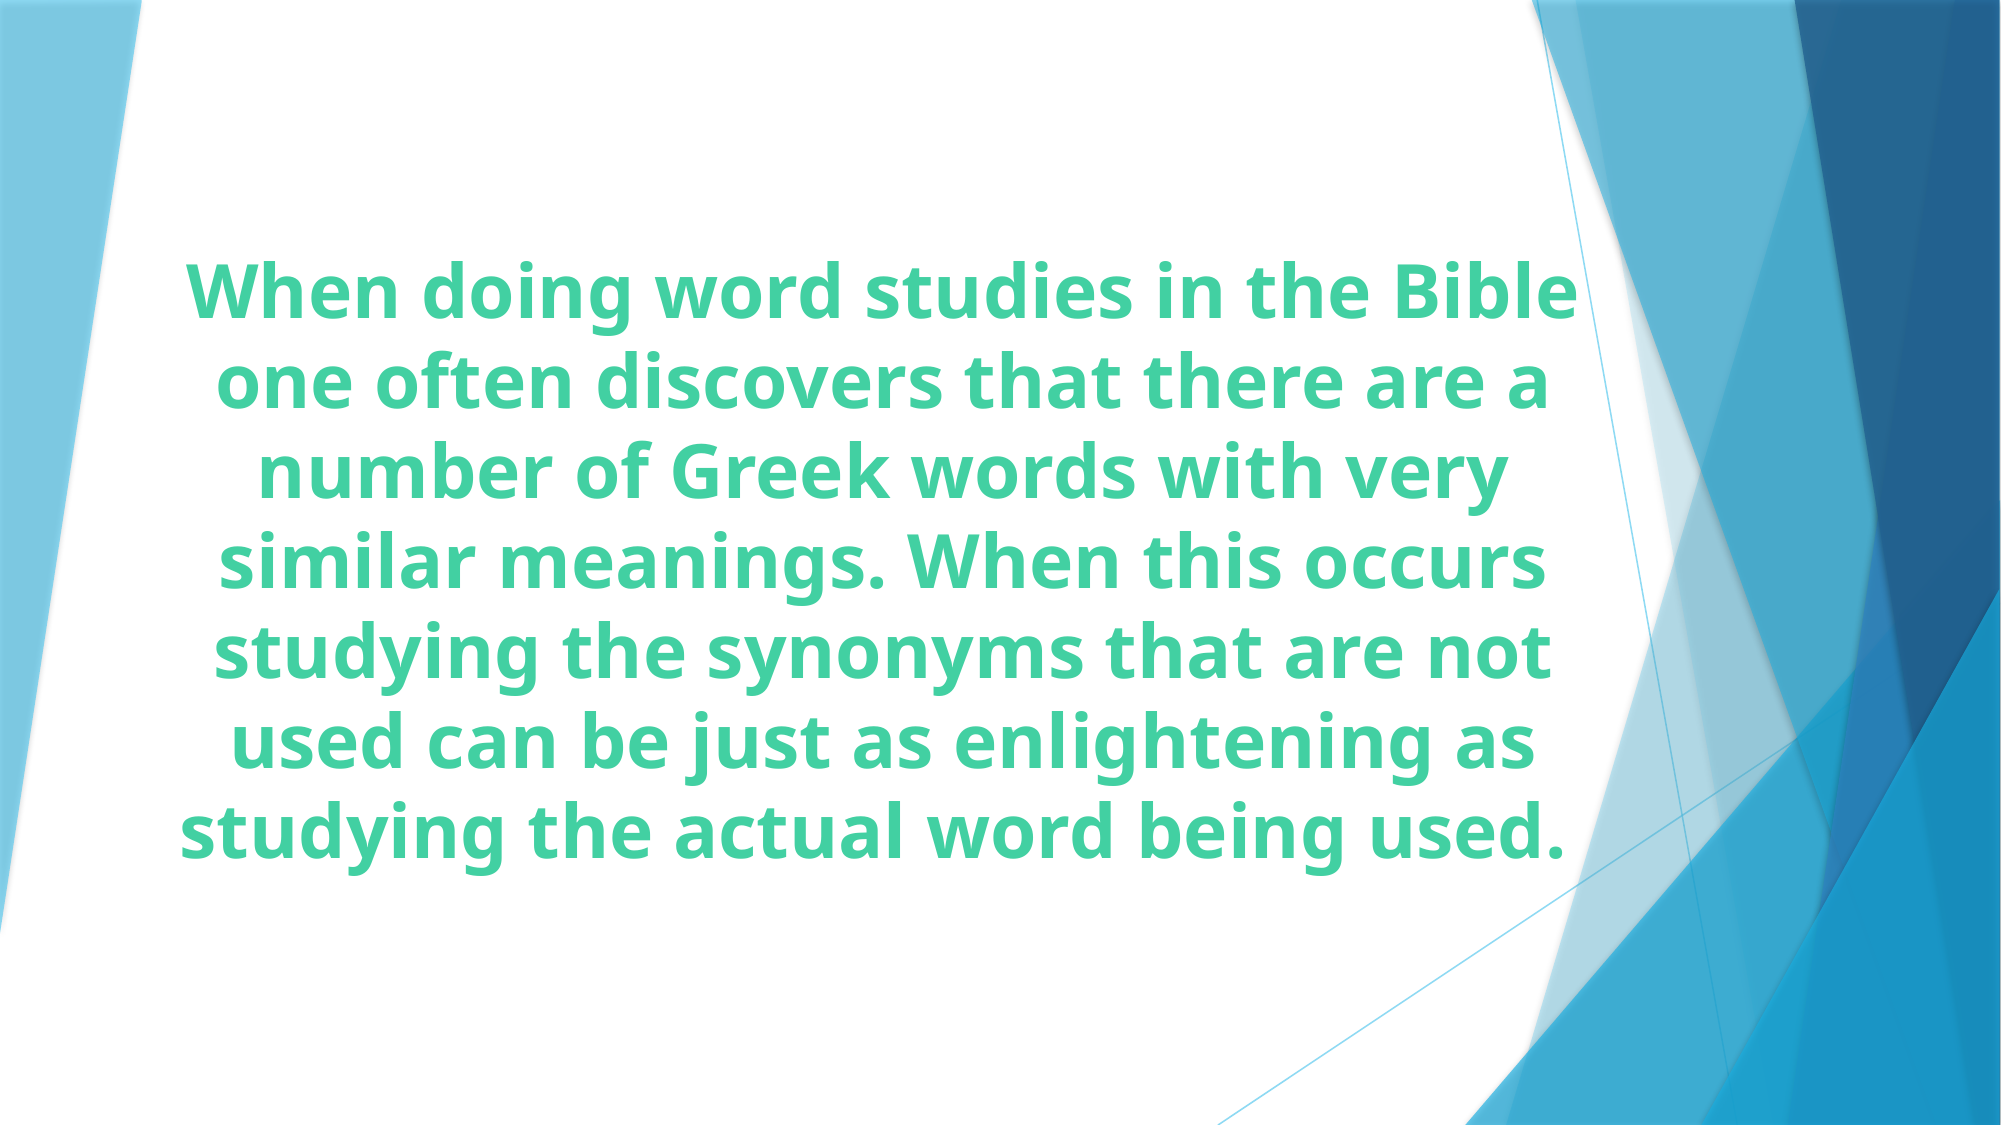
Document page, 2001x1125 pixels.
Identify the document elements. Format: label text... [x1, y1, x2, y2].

title When doing word studies in the Bible one often discovers that there are a number of Greek words with very similar meanings. When this occurs studying the synonyms that are not used can be just as enlightening as studying the actual word being used. [135, 611, 1633, 882]
